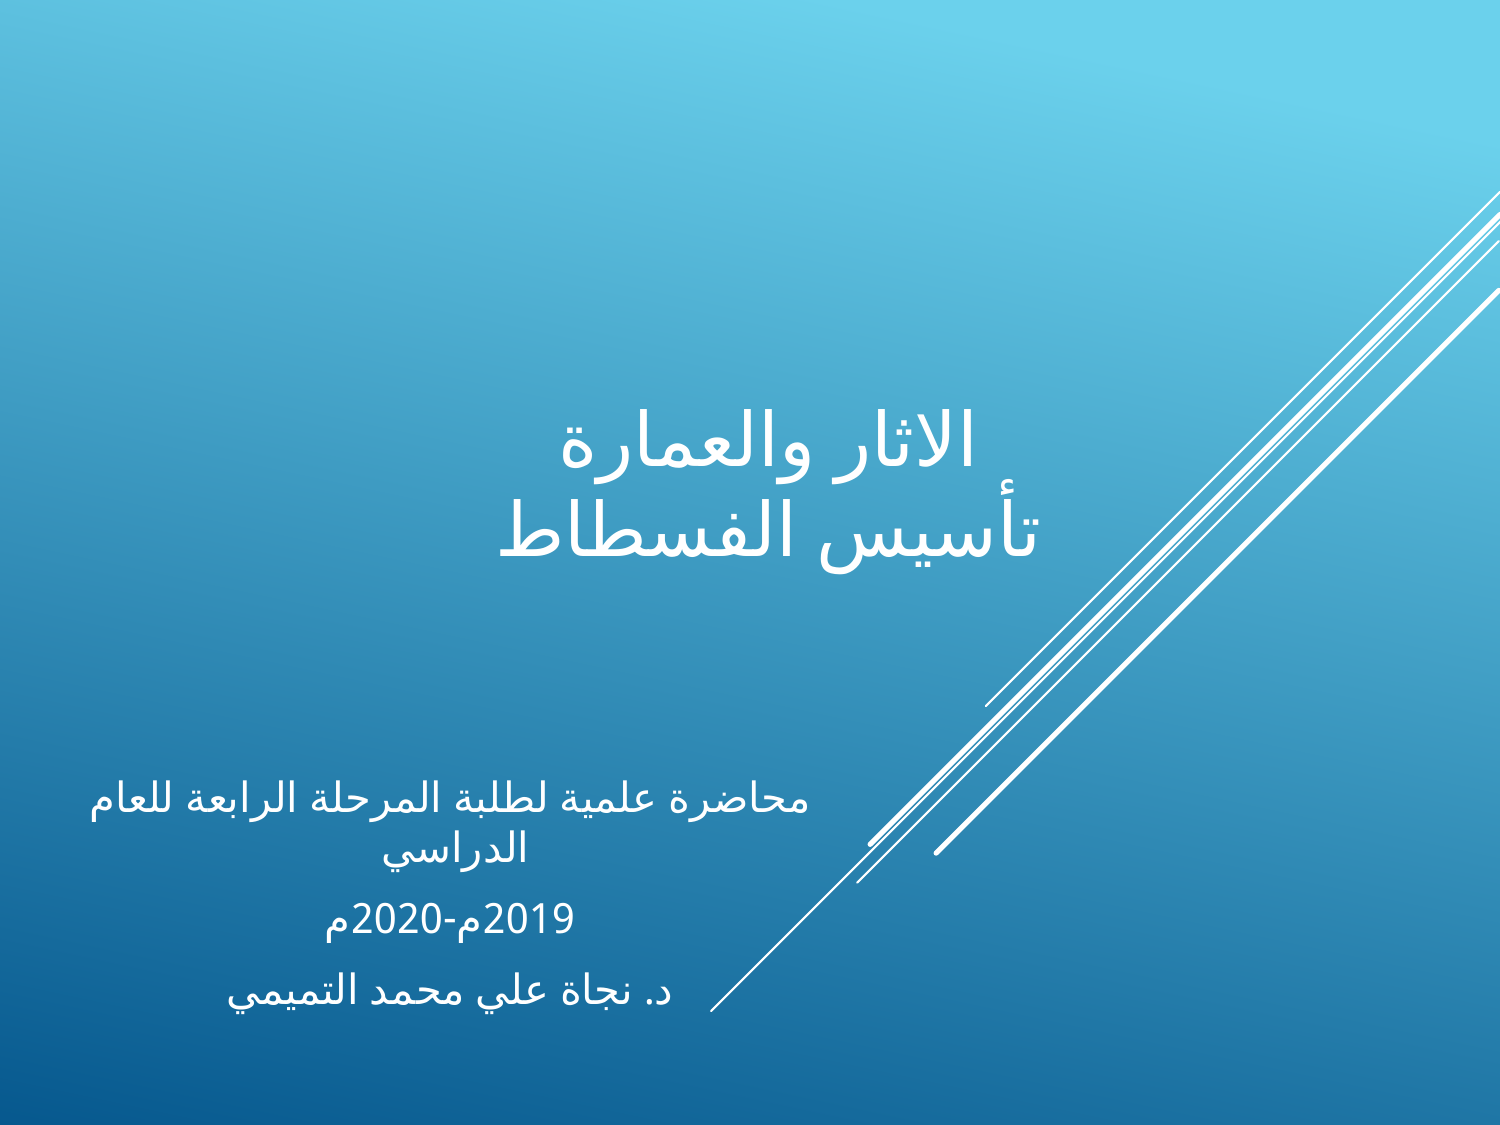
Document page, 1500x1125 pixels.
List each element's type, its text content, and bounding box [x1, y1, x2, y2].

title الاثار والعمارة تأسيس الفسطاط [253, 302, 1264, 579]
subtitle محاضرة علمية لطلبة المرحلة الرابعة للعام الدراسي 2019م-2020م د. نجاة علي محمد التميمي [0, 763, 901, 1026]
